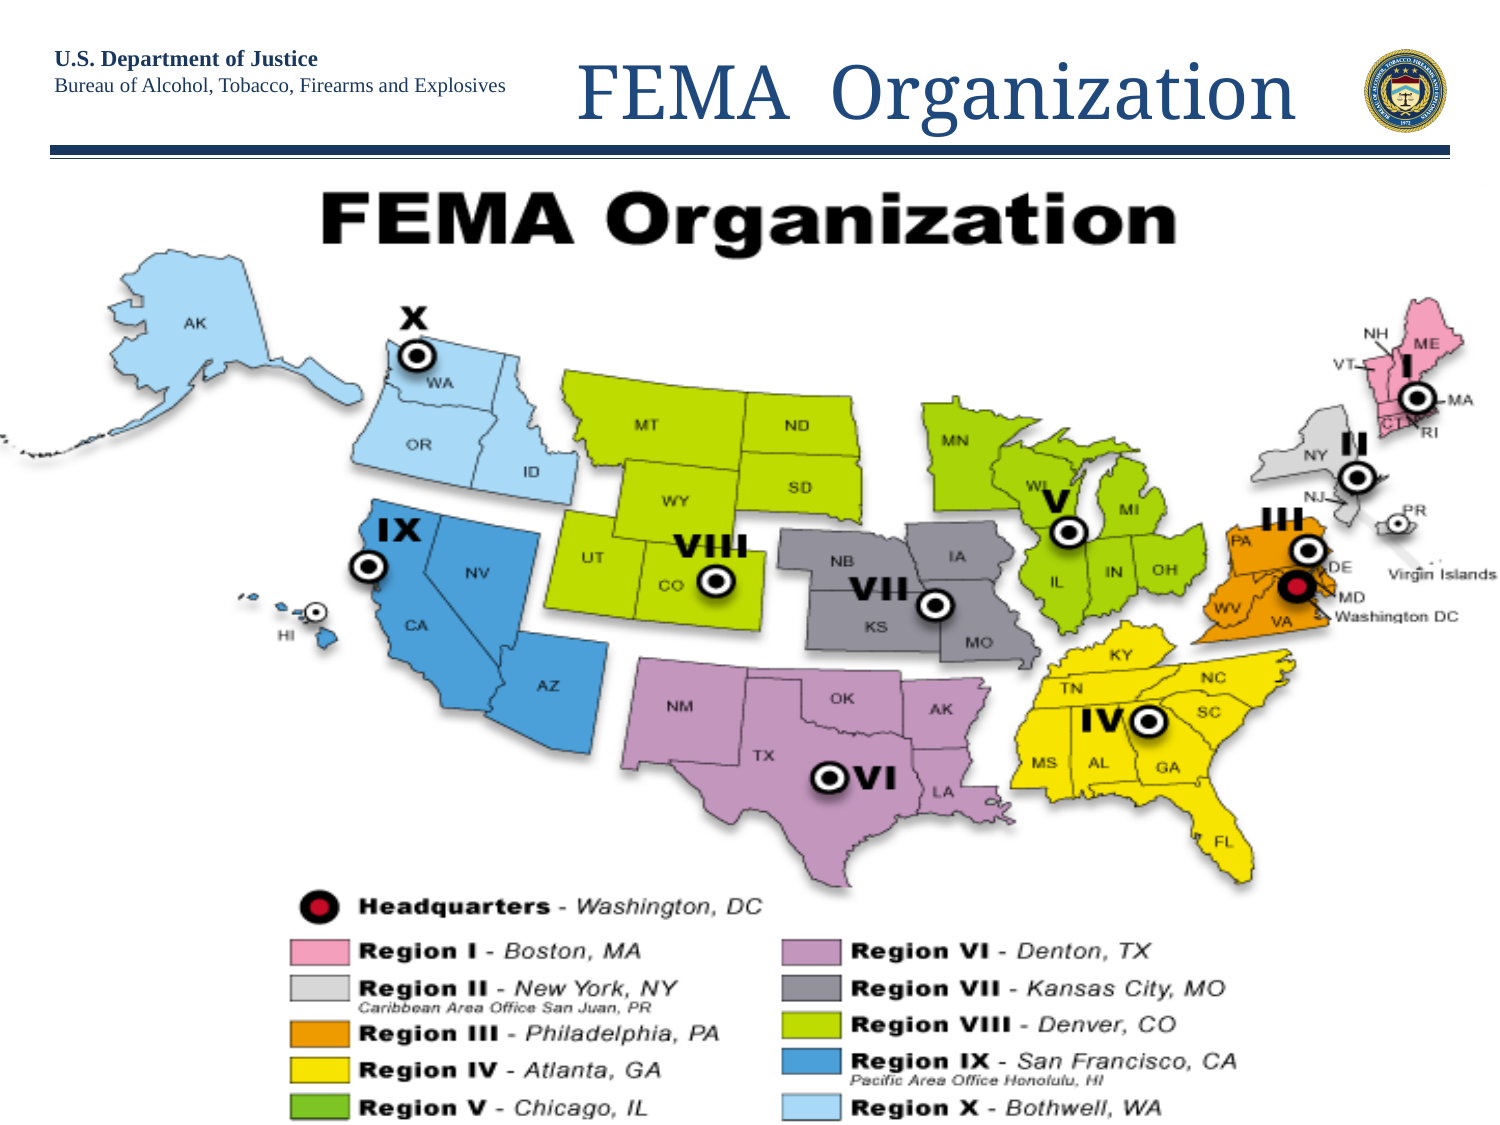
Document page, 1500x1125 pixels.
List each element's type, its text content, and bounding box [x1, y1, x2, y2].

text_box FEMA Organization [524, 37, 1350, 173]
picture [0, 174, 1500, 1125]
picture [1364, 49, 1447, 133]
